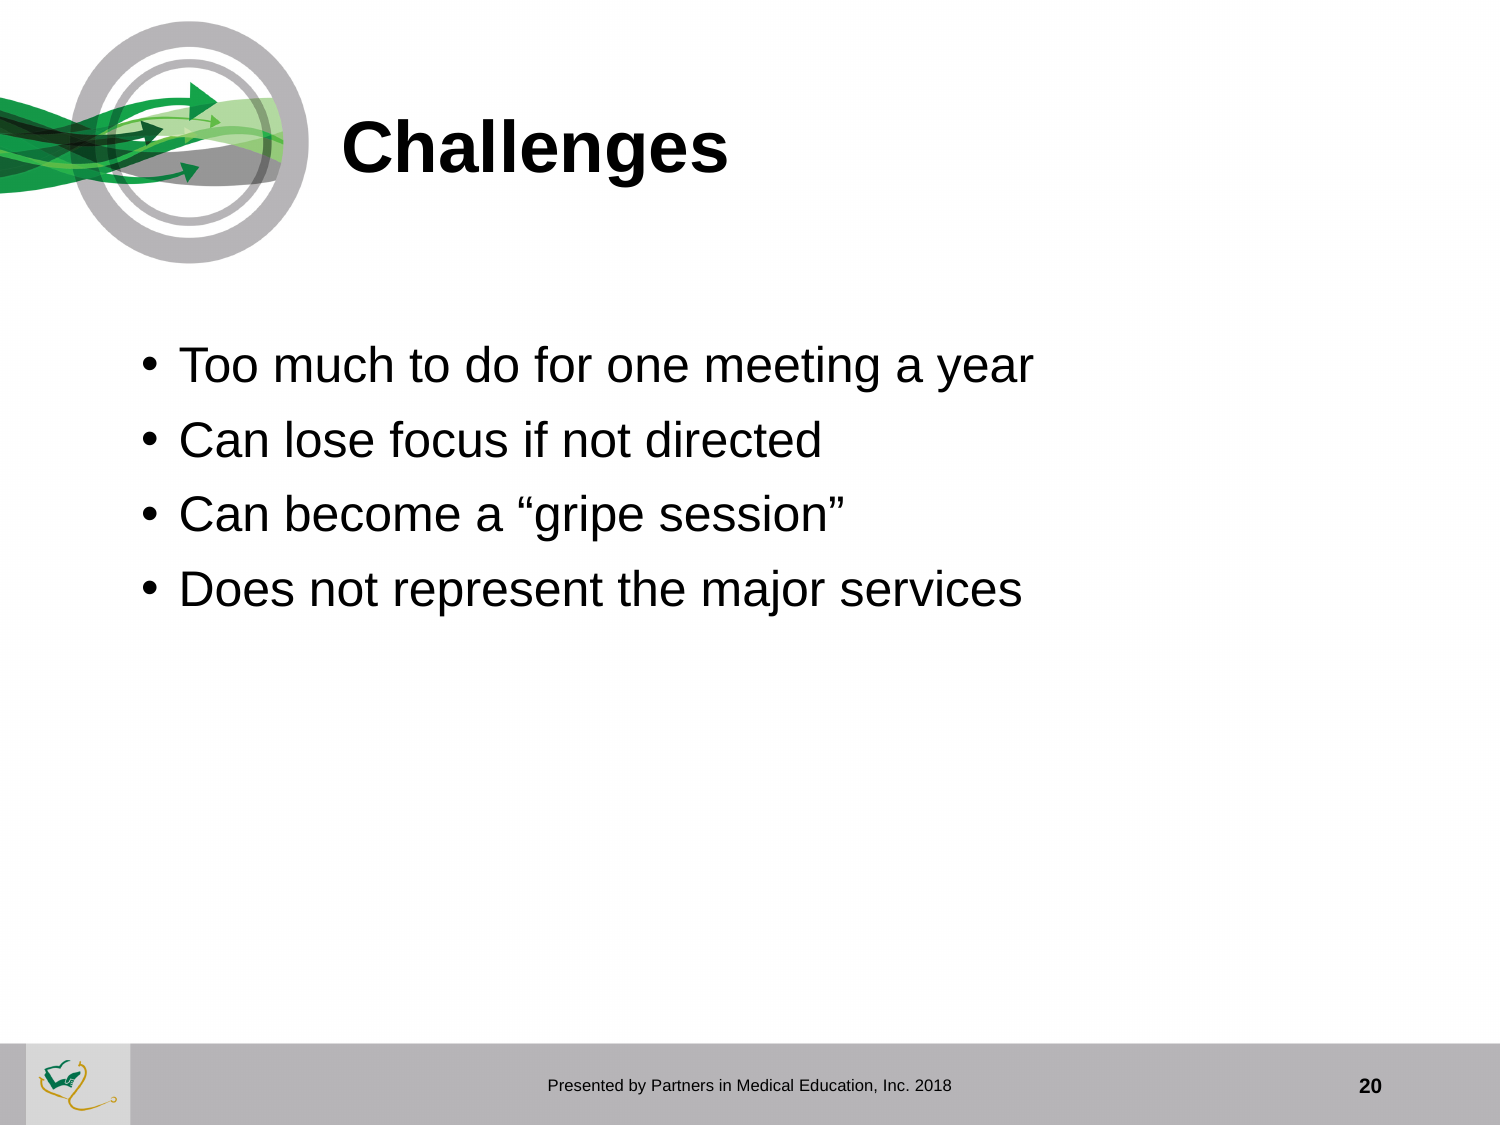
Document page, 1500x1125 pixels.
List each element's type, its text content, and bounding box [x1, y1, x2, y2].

slide_number 20 [1059, 1055, 1397, 1116]
picture [0, 0, 1500, 1125]
footer Presented by Partners in Medical Education, Inc. 2018 [496, 1055, 1004, 1116]
title Challenges [326, 40, 1397, 258]
list Too much to do for one meeting a year Can lose focus if not directed Can become a “gripe session” Does not represent the major services [126, 331, 1420, 674]
